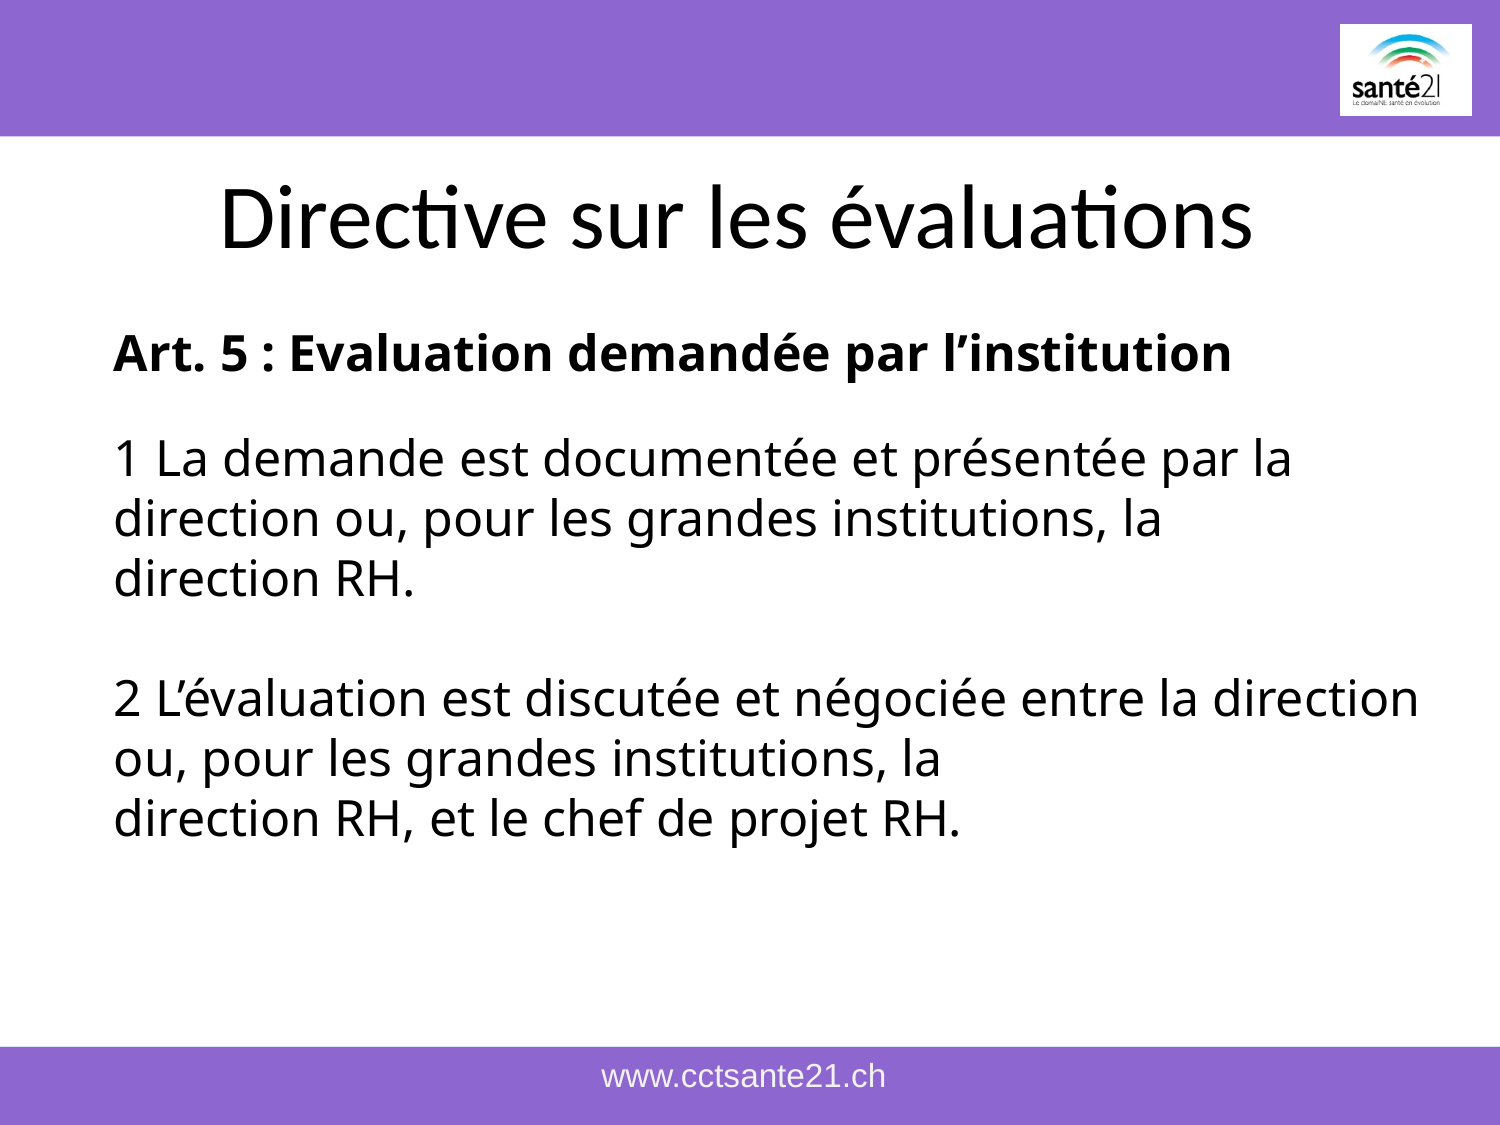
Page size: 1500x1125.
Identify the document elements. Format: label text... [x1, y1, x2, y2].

picture [1340, 24, 1472, 116]
title Directive sur les évaluations [100, 149, 1376, 256]
text_box Art. 5 : Evaluation demandée par l’institution 1 La demande est documentée et présentée par la direction ou, pour les grandes institutions, la direction RH. 2 L’évaluation est discutée et négociée entre la direction ou, pour les grandes institutions, la direction RH, et le chef de projet RH. [99, 314, 1464, 855]
